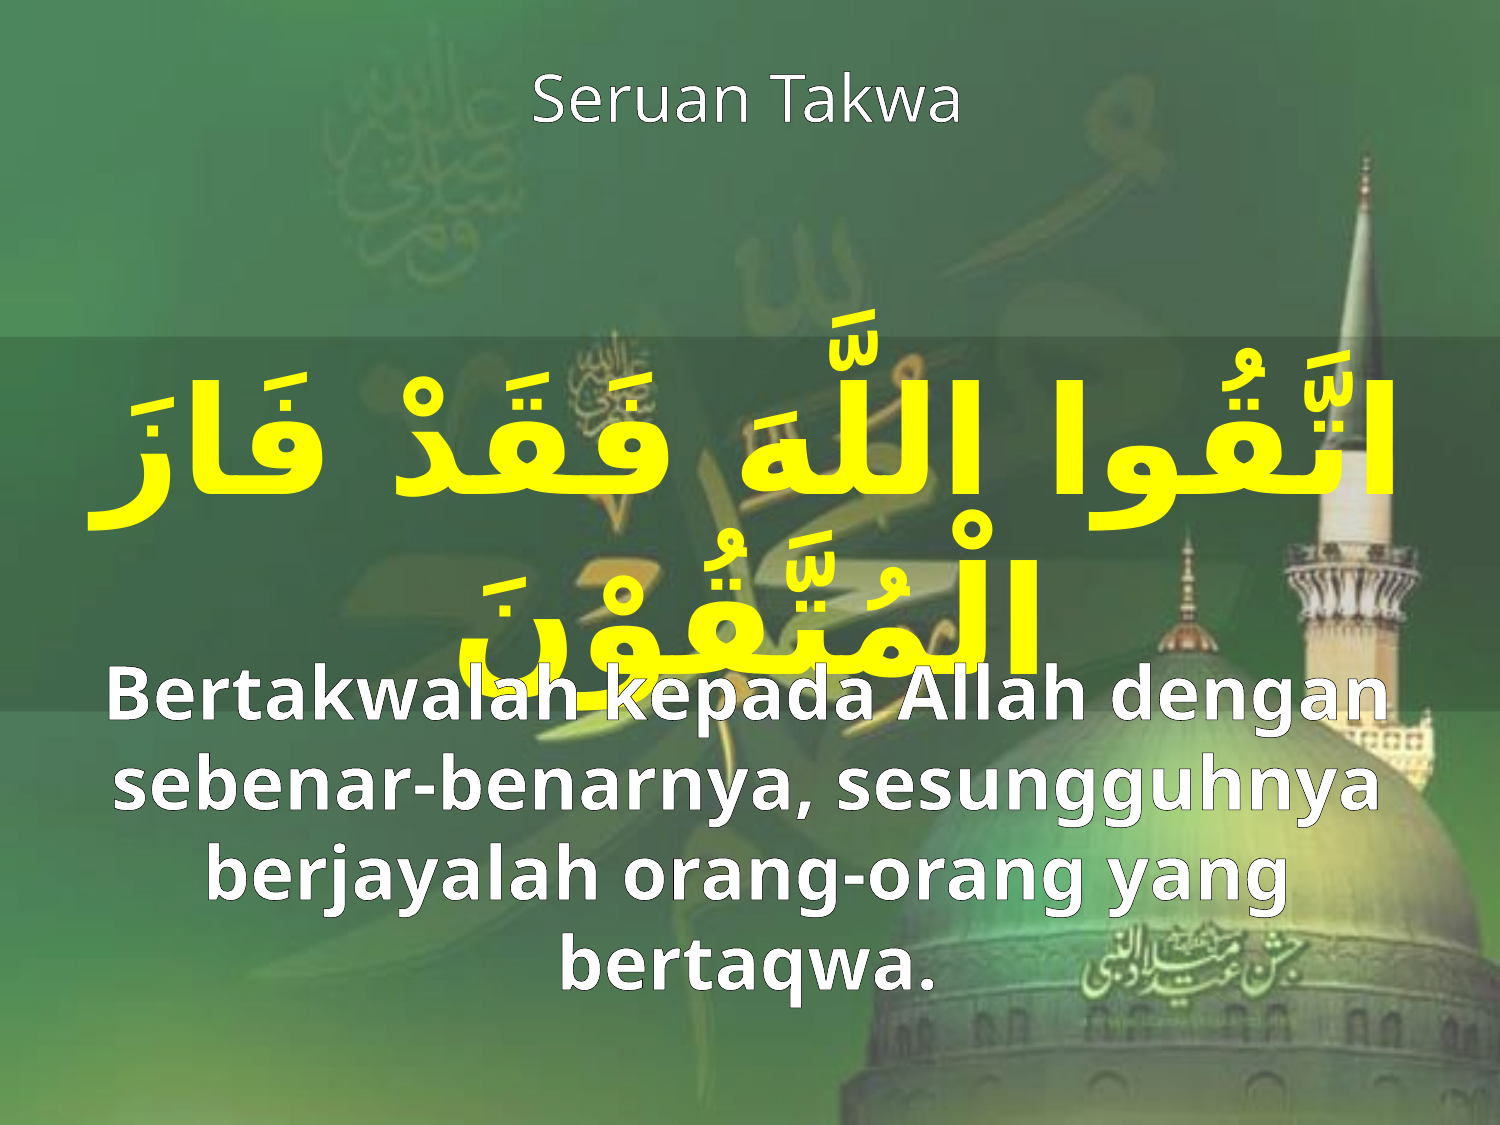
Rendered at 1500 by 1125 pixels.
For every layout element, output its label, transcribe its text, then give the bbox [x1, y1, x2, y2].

text_box Seruan Takwa [131, 48, 1363, 143]
text_box اتَّقُوا اللَّهَ فَقَدْ فَازَ الْمُتَّقُوْنَ [0, 336, 1500, 712]
text_box Bertakwalah kepada Allah dengan sebenar-benarnya, sesungguhnya berjayalah orang-orang yang bertaqwa. [34, 637, 1460, 1013]
